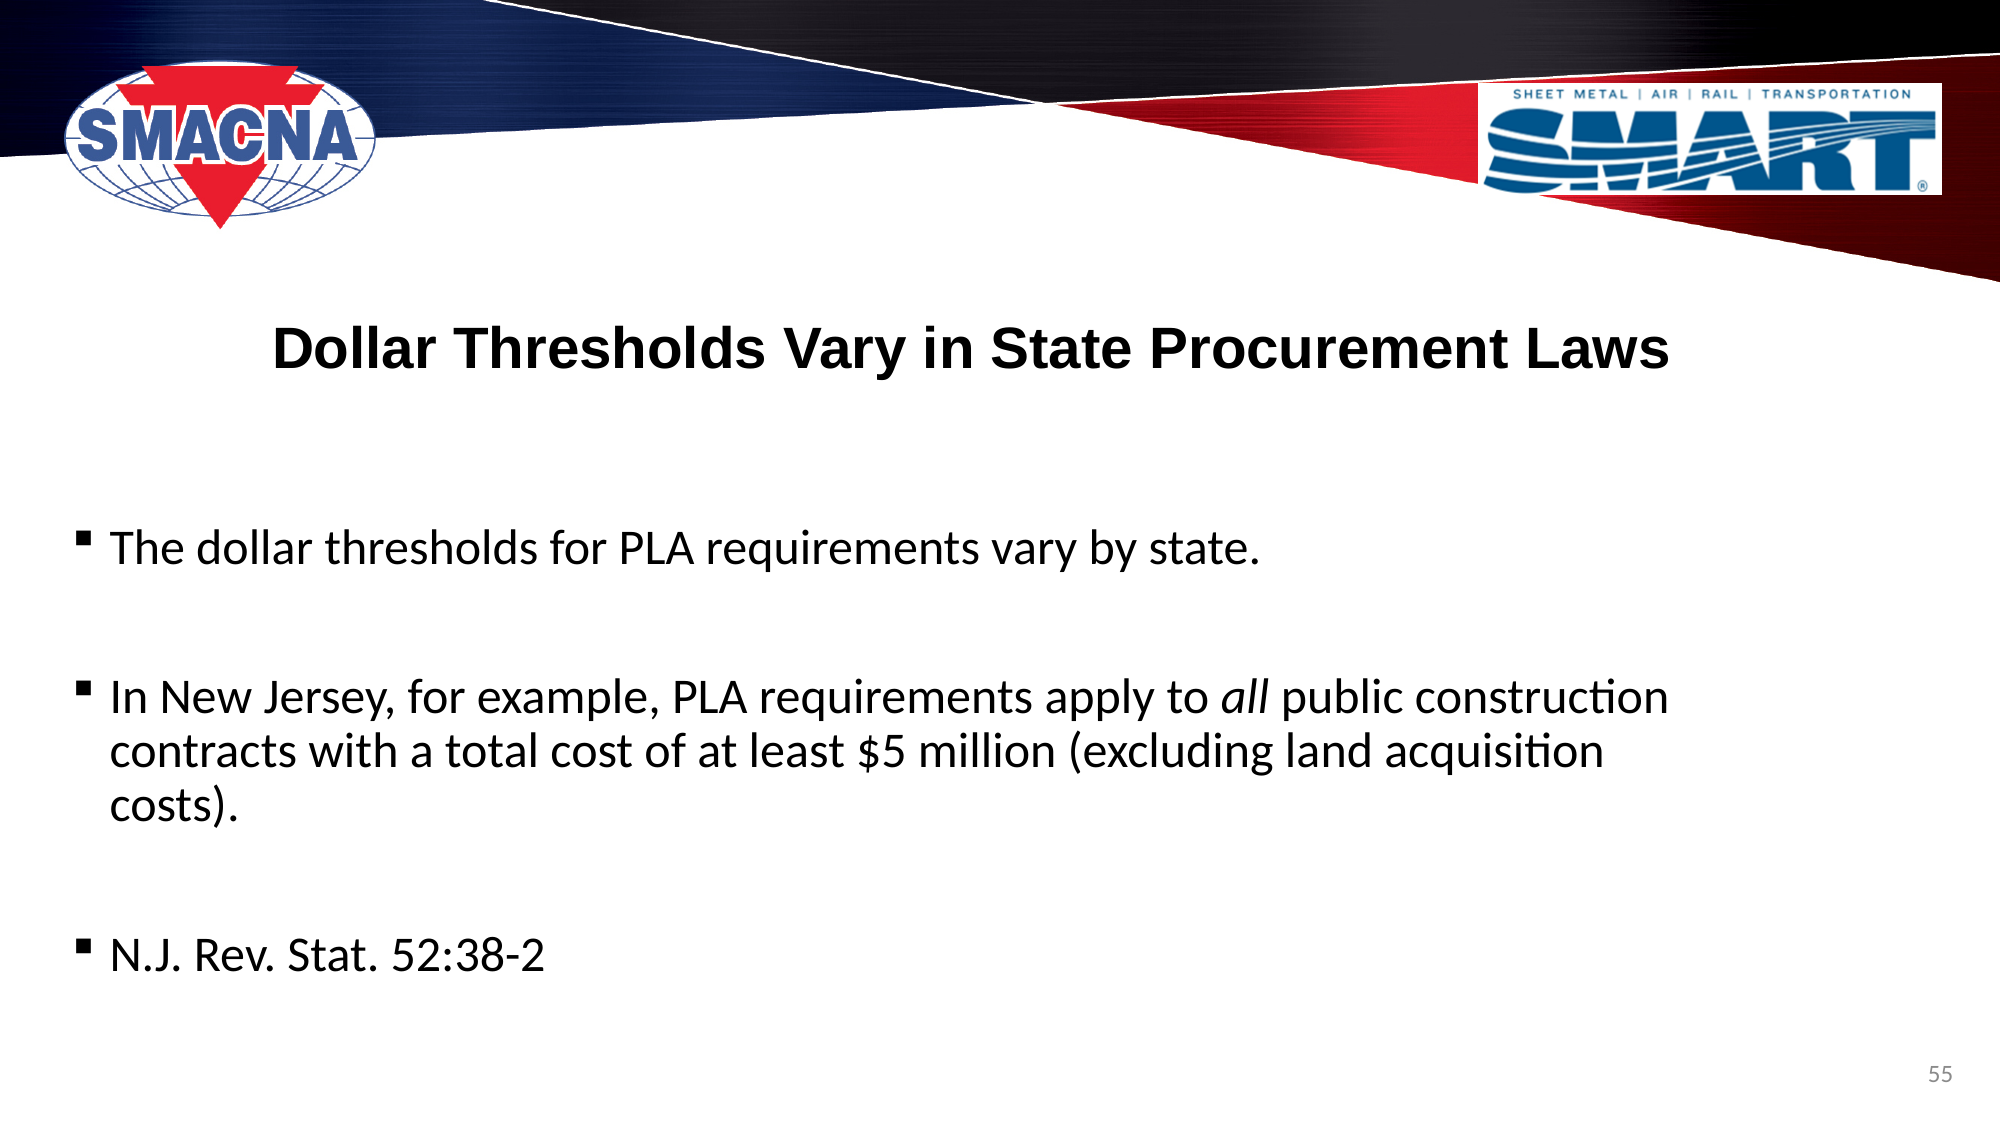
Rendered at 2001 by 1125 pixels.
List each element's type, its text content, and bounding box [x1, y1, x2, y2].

list The dollar thresholds for PLA requirements vary by state. In New Jersey, for example, PLA requirements apply to all public construction contracts with a total cost of at least $5 million (excluding land acquisition costs). N.J. Rev. Stat. 52:38-2 [57, 432, 1722, 1103]
picture [0, 0, 2000, 1125]
title Dollar Thresholds Vary in State Procurement Laws [81, 296, 1863, 404]
slide_number 55 [1901, 1042, 1969, 1103]
